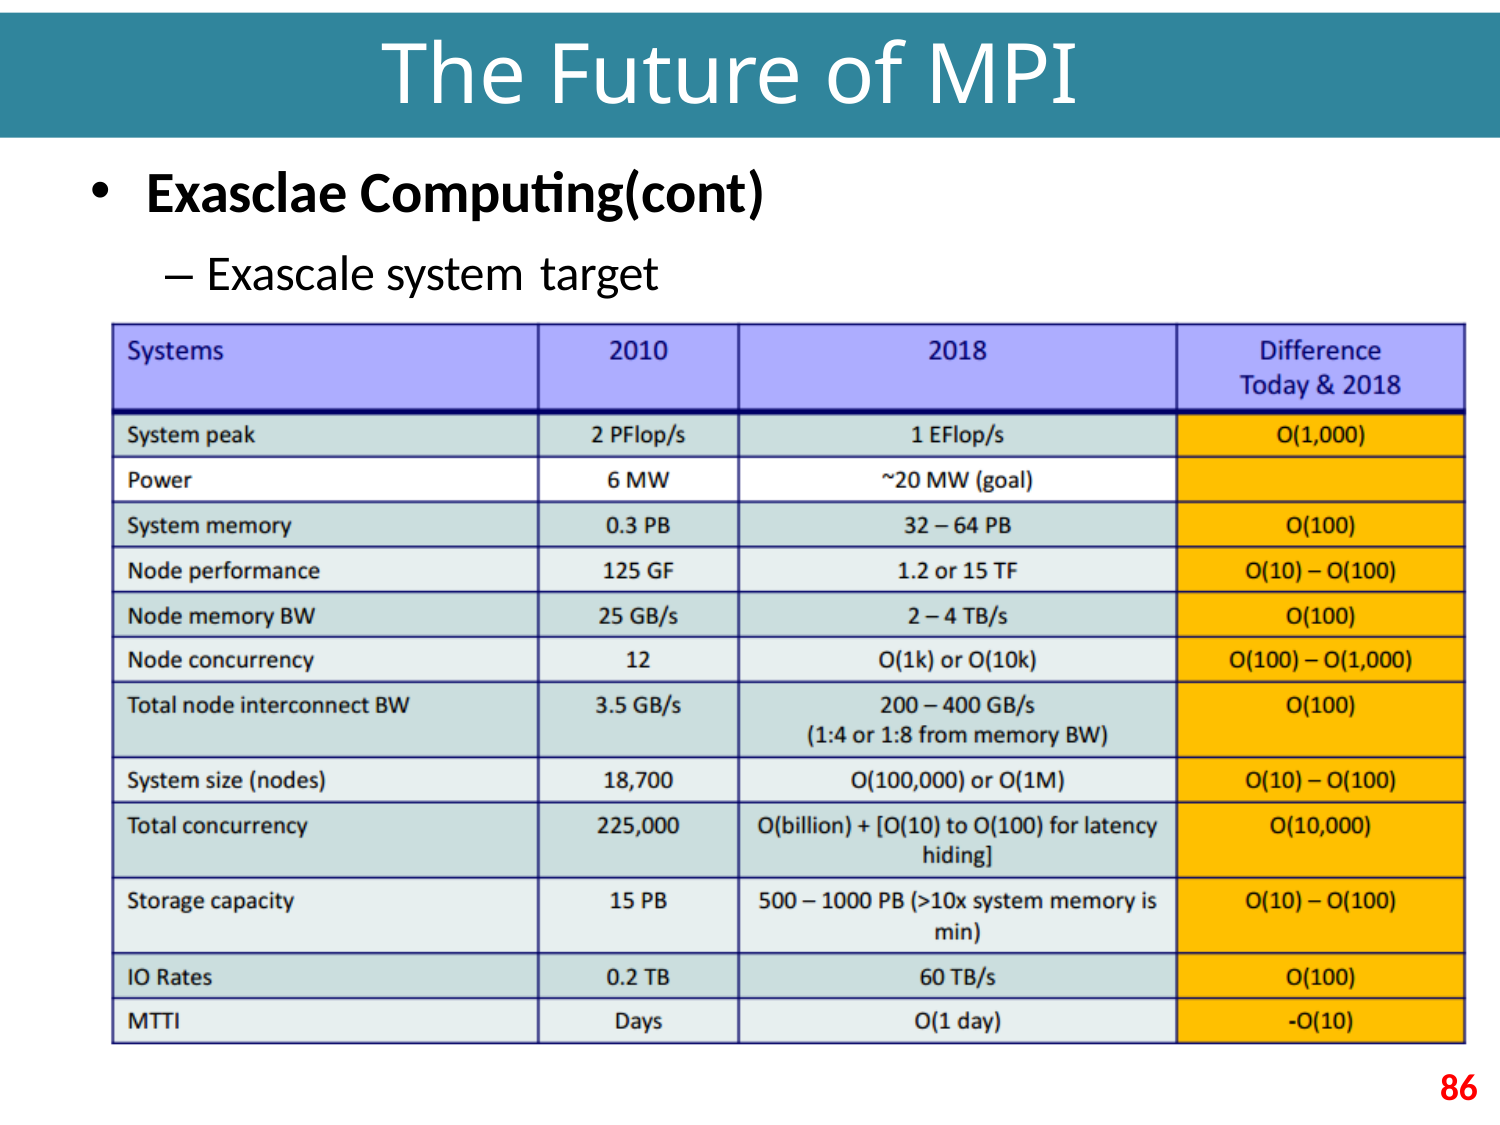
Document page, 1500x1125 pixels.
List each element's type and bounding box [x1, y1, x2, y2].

title [185, 12, 1315, 209]
text_box [99, 316, 1479, 1057]
text_box [87, 154, 774, 301]
slide_number [1433, 1070, 1485, 1125]
